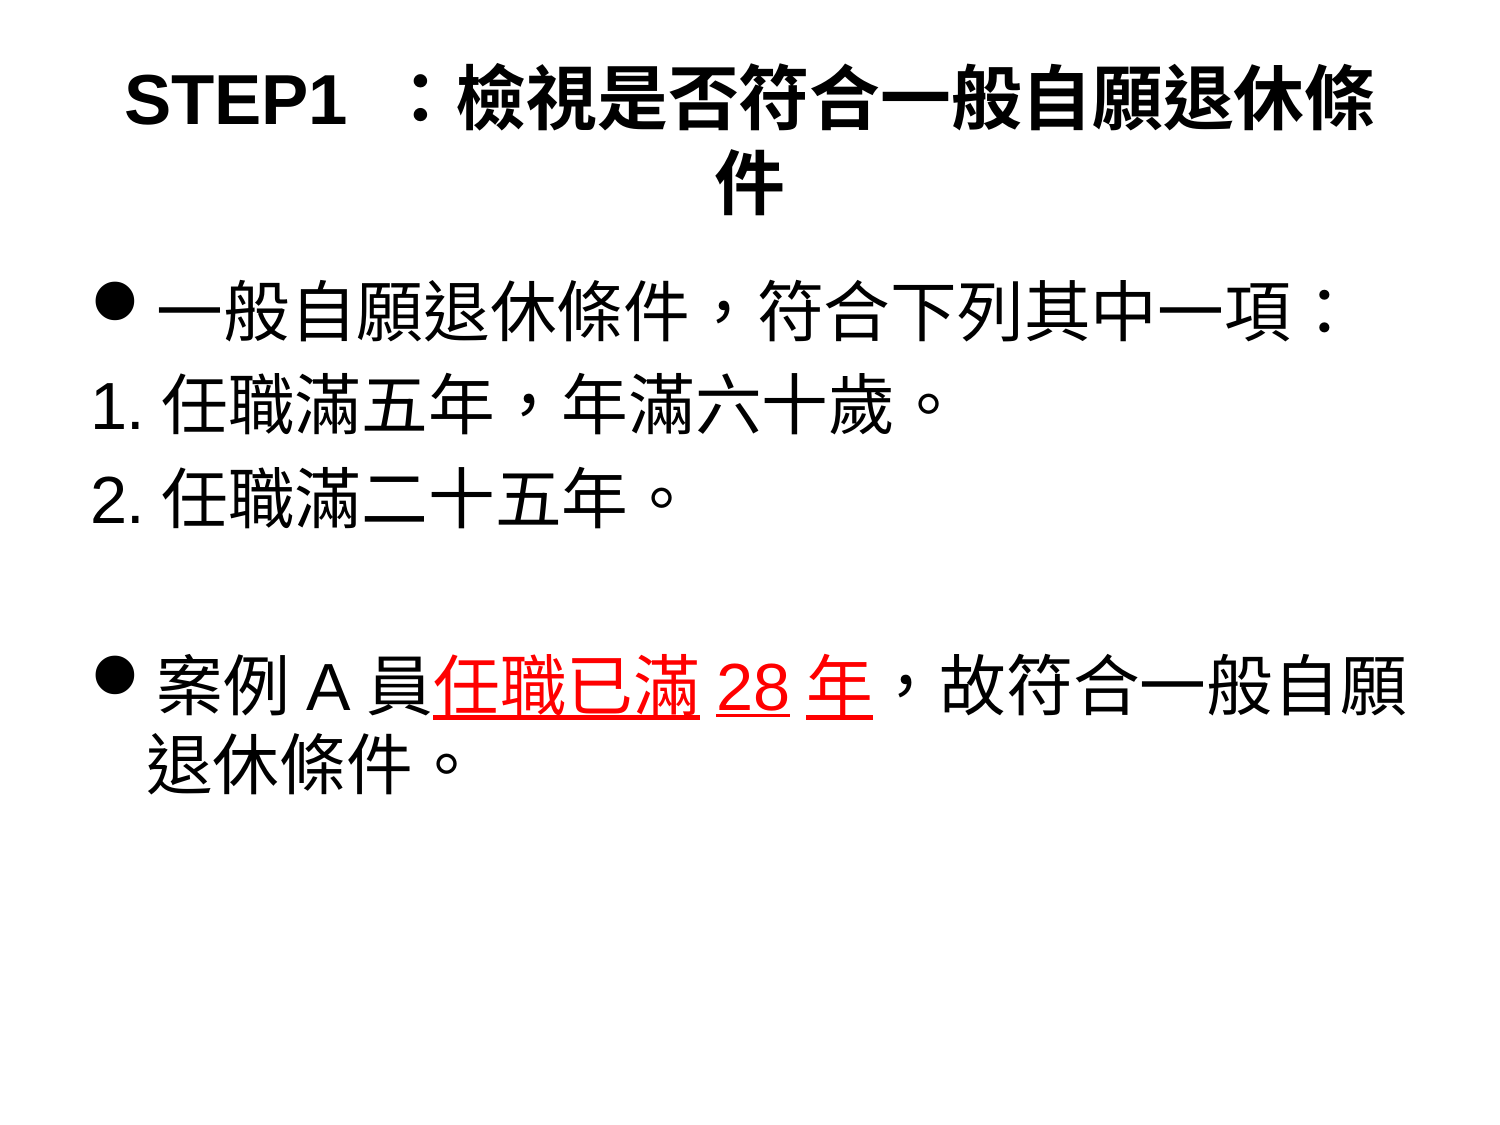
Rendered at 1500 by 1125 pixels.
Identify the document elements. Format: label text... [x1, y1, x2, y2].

title STEP1 ：檢視是否符合一般自願退休條件 [75, 45, 1425, 233]
list 一般自願退休條件，符合下列其中一項： 1.任職滿五年，年滿六十歲。 2.任職滿二十五年。 案例A員任職已滿28年，故符合一般自願退休條件。 [75, 262, 1425, 1005]
